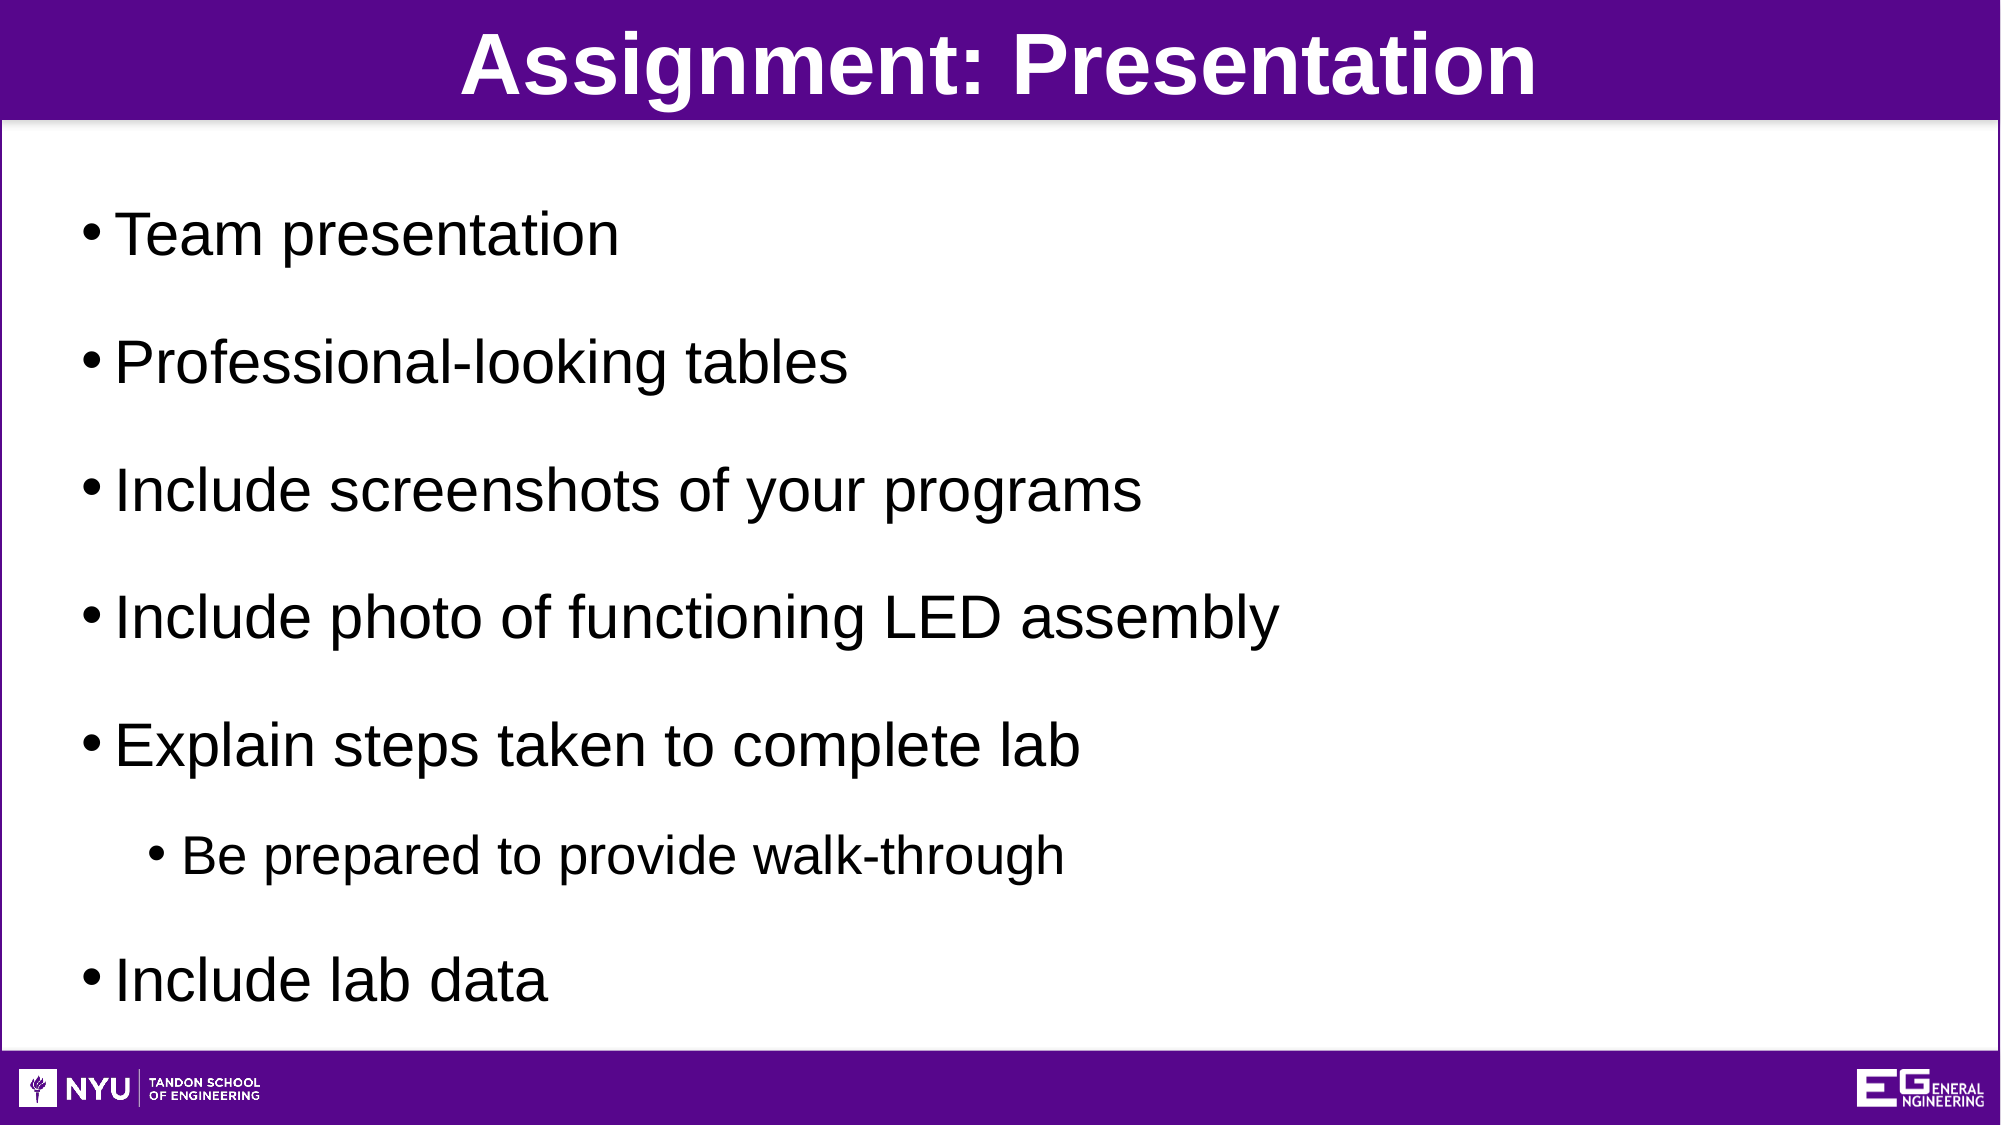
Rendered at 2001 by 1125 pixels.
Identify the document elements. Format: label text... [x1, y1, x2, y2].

list Team presentation Professional-looking tables Include screenshots of your programs Include photo of functioning LED assembly Explain steps taken to complete lab Be prepared to provide walk-through Include lab data [0, 149, 2000, 1026]
list Assignment: Presentation [0, 0, 2000, 120]
picture [1856, 1069, 1984, 1107]
picture [19, 1069, 260, 1107]
